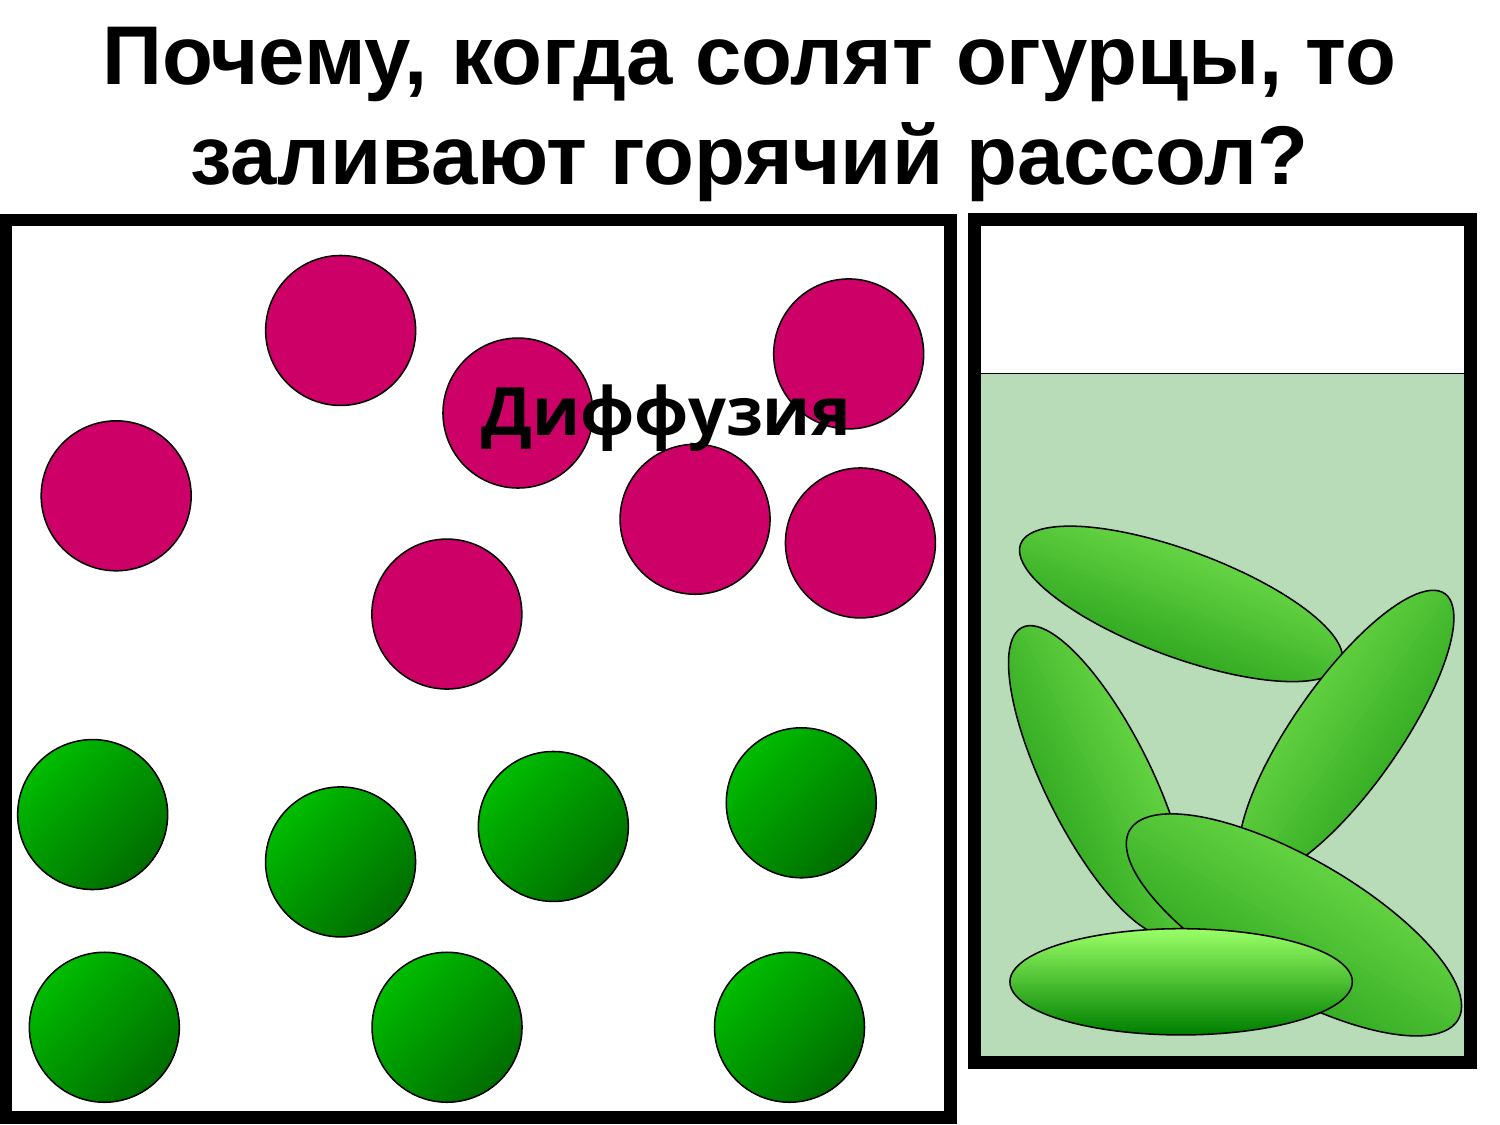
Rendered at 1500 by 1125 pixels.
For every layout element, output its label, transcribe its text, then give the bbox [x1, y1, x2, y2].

text_box [5, 219, 951, 1118]
text_box [442, 338, 579, 489]
text_box [1019, 526, 1342, 682]
text_box [974, 219, 1471, 1063]
text_box [974, 1063, 1471, 1067]
text_box [620, 457, 771, 595]
title Почему, когда солят огурцы, то заливают горячий рассол? [5, 6, 1495, 195]
text_box [29, 952, 180, 1103]
text_box [372, 952, 523, 1103]
text_box [726, 727, 877, 878]
text_box [1009, 928, 1353, 1035]
text_box Диффузия [466, 361, 928, 457]
text_box [1008, 625, 1181, 929]
text_box [773, 278, 924, 361]
text_box [265, 786, 416, 937]
text_box [478, 751, 629, 902]
text_box [265, 255, 416, 406]
text_box [17, 739, 168, 890]
text_box [371, 539, 522, 690]
text_box [1126, 813, 1462, 1036]
text_box [714, 952, 865, 1103]
text_box [1241, 590, 1454, 855]
text_box [41, 420, 192, 571]
text_box [785, 467, 936, 618]
